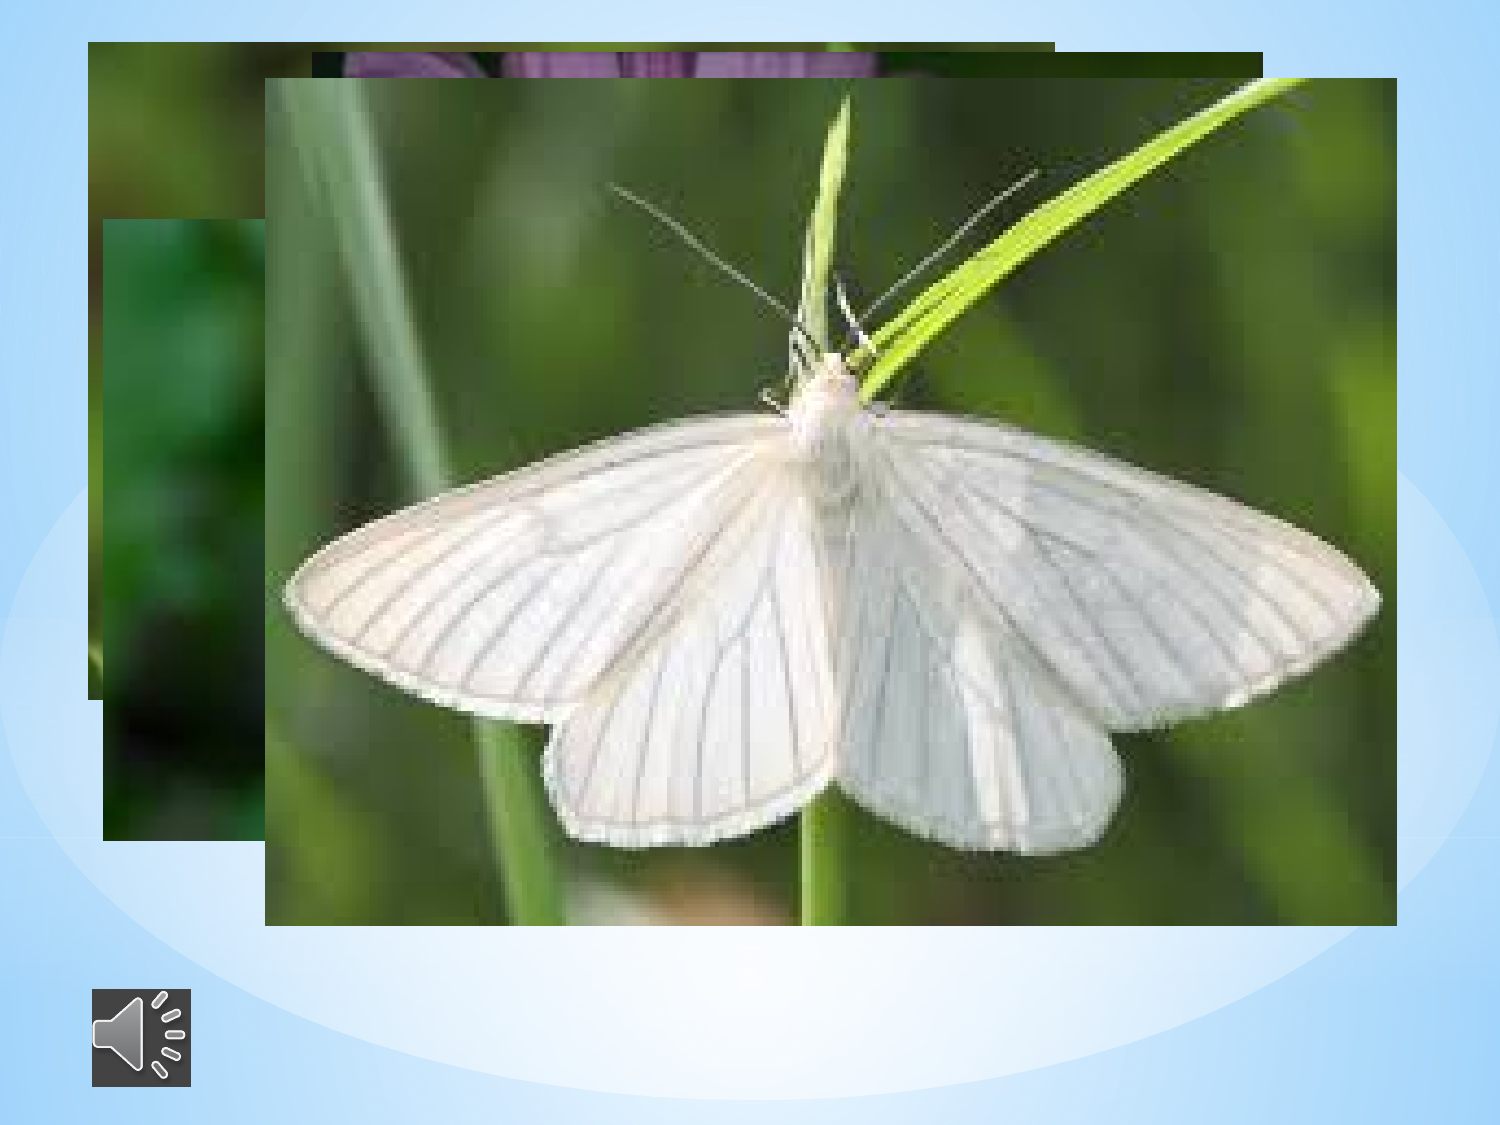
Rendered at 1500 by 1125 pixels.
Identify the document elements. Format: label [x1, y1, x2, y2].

picture [88, 42, 1397, 926]
picture [91, 987, 192, 1088]
